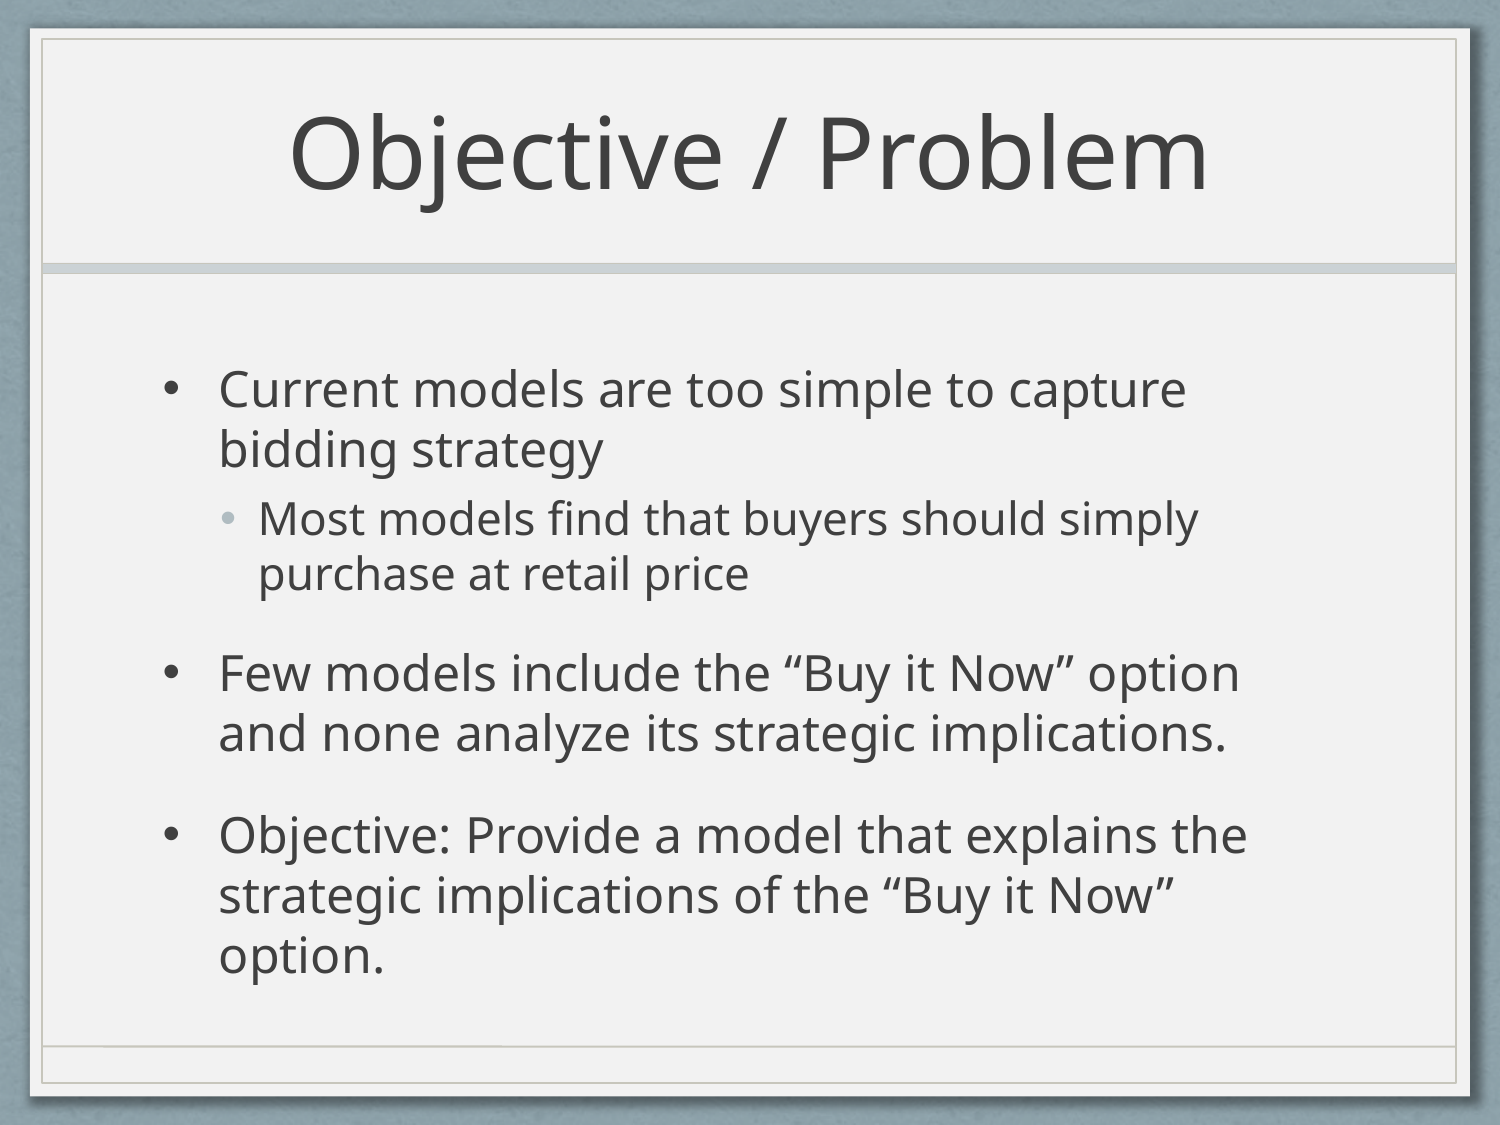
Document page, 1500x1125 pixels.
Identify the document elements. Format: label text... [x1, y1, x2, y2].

list Current models are too simple to capture bidding strategy Most models find that buyers should simply purchase at retail price Few models include the “Buy it Now” option and none analyze its strategic implications. Objective: Provide a model that explains the strategic implications of the “Buy it Now” option. [147, 350, 1353, 995]
title Objective / Problem [147, 40, 1353, 260]
